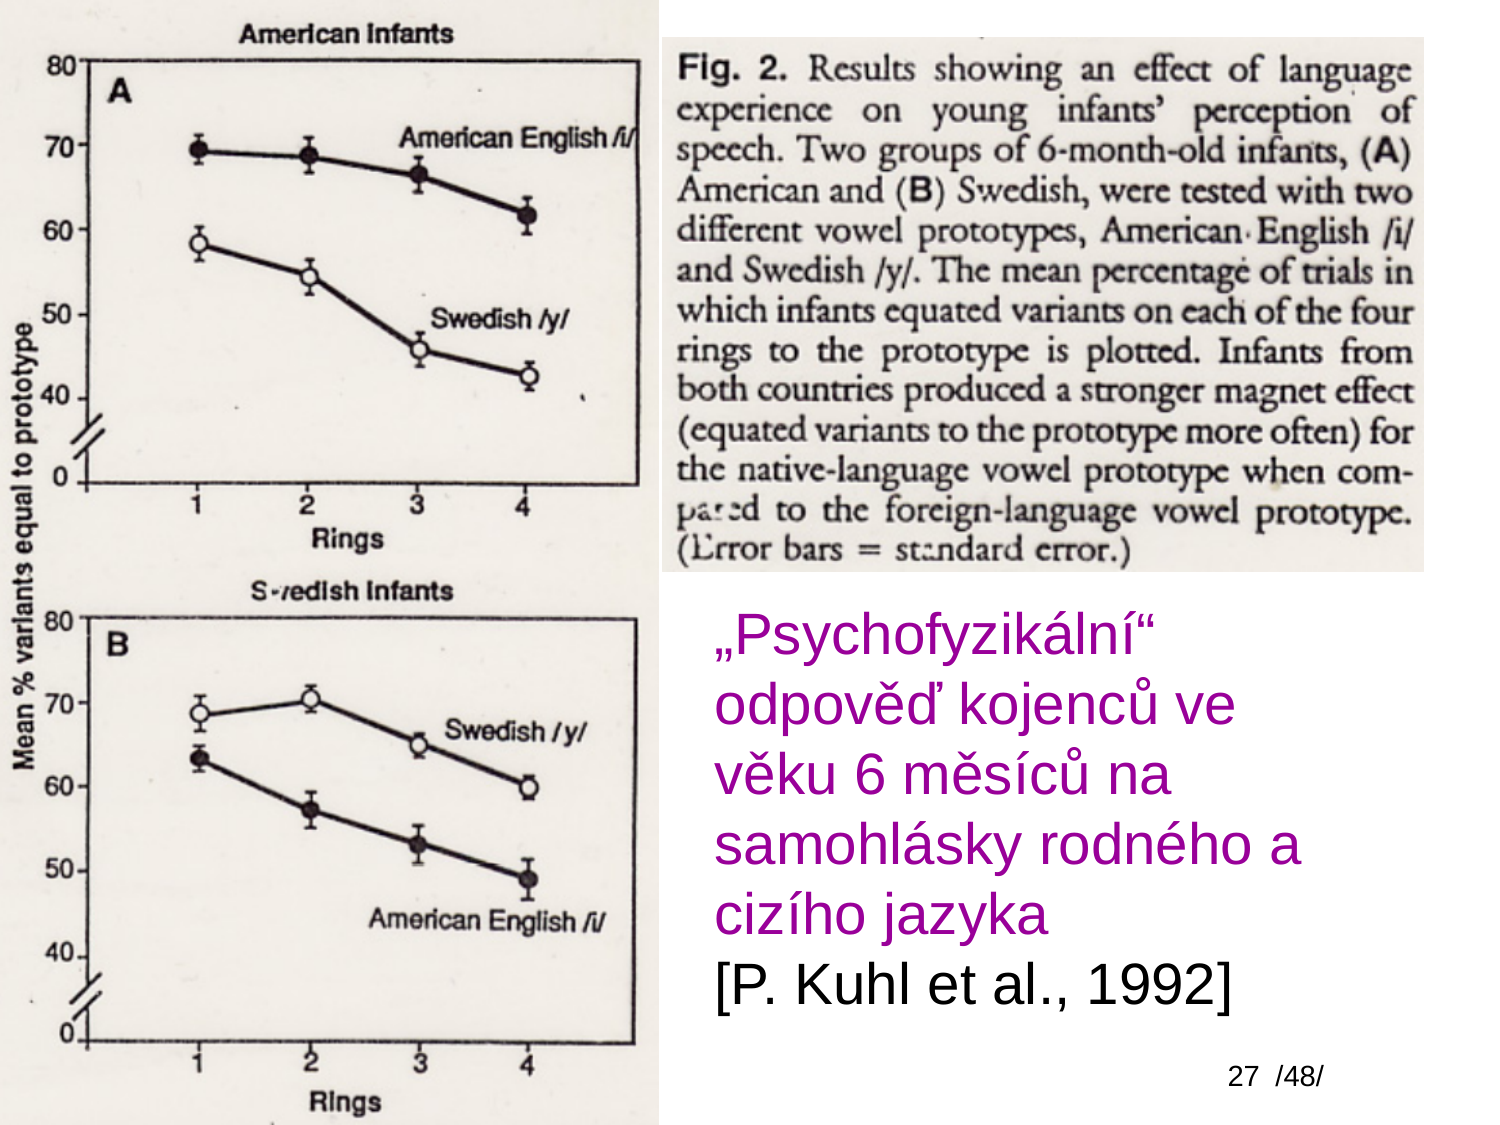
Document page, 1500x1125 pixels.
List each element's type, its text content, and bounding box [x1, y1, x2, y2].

slide_number 27 [962, 1050, 1275, 1125]
text_box „Psychofyzikální“ odpověď kojenců ve věku 6 měsíců na samohlásky rodného a cizího jazyka [P. Kuhl et al., 1992] [699, 612, 1325, 1000]
footer /48/ [1275, 1050, 1388, 1125]
picture [0, 0, 659, 1125]
picture [662, 37, 1424, 572]
